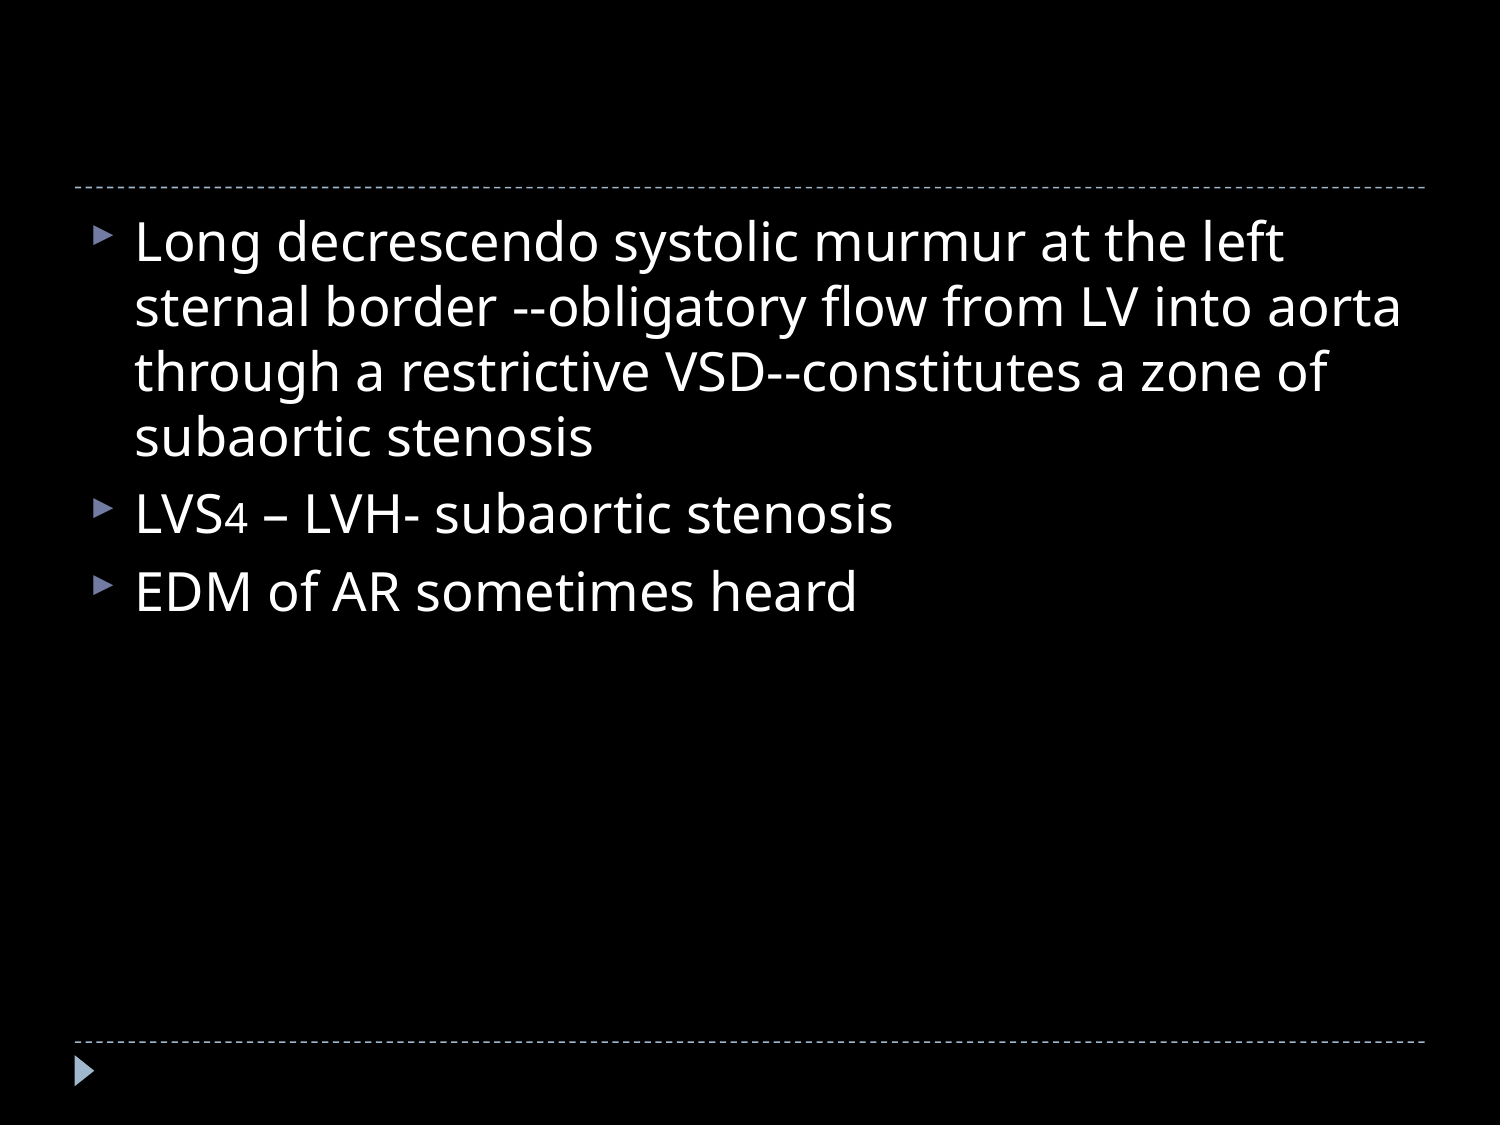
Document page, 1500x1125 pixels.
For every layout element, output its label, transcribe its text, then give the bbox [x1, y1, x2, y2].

list Long decrescendo systolic murmur at the left sternal border --obligatory flow from LV into aorta through a restrictive VSD--constitutes a zone of subaortic stenosis LVS4 – LVH- subaortic stenosis EDM of AR sometimes heard [75, 200, 1425, 1010]
